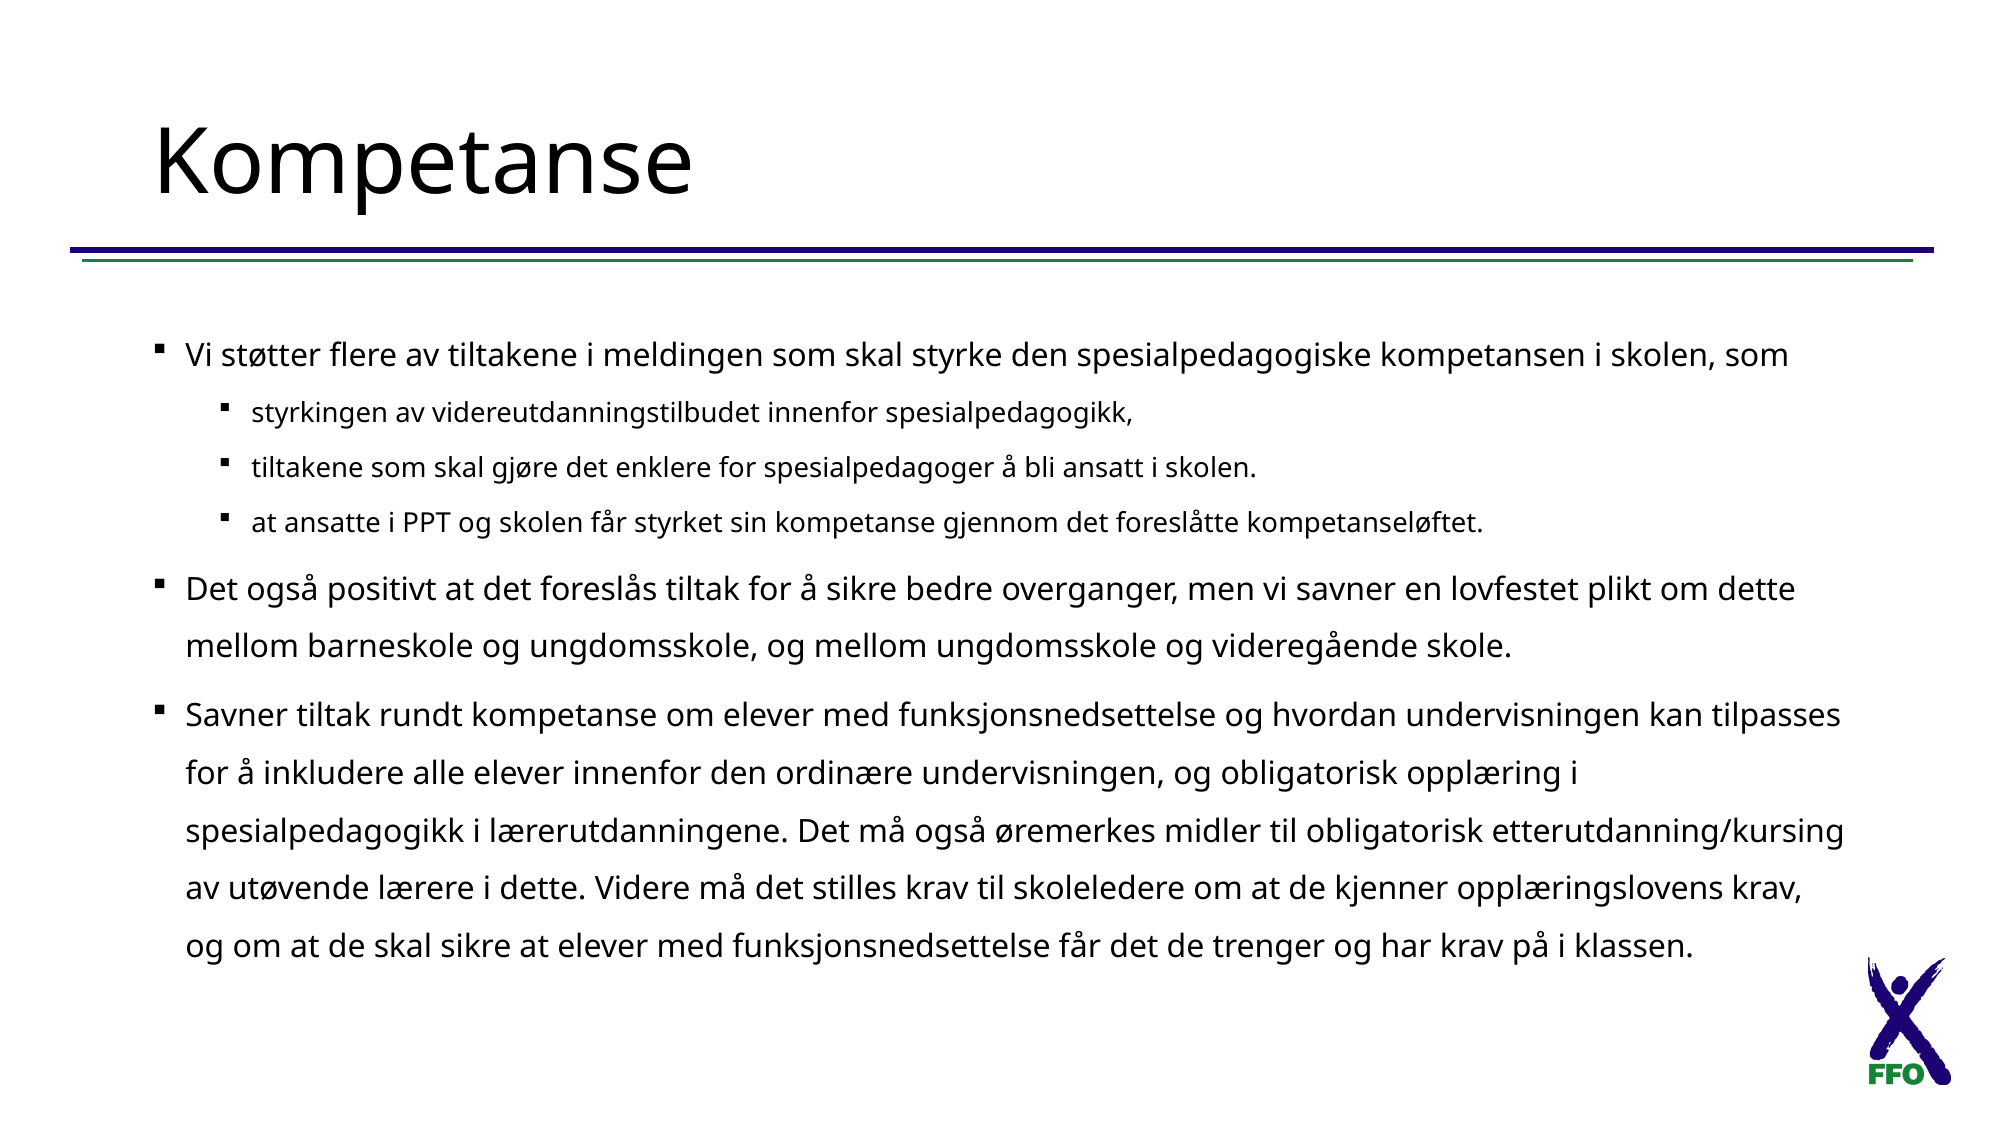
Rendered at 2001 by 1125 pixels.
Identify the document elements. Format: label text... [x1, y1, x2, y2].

picture [1868, 957, 1951, 1085]
title Kompetanse [137, 55, 1863, 273]
list Vi støtter flere av tiltakene i meldingen som skal styrke den spesialpedagogiske kompetansen i skolen, som styrkingen av videreutdanningstilbudet innenfor spesialpedagogikk, tiltakene som skal gjøre det enklere for spesialpedagoger å bli ansatt i skolen. at ansatte i PPT og skolen får styrket sin kompetanse gjennom det foreslåtte kompetanseløftet. Det også positivt at det foreslås tiltak for å sikre bedre overganger, men vi savner en lovfestet plikt om dette mellom barneskole og ungdomsskole, og mellom ungdomsskole og videregående skole. Savner tiltak rundt kompetanse om elever med funksjonsnedsettelse og hvordan undervisningen kan tilpasses for å inkludere alle elever innenfor den ordinære undervisningen, og obligatorisk opplæring i spesialpedagogikk i lærerutdanningene. Det må også øremerkes midler til obligatorisk etterutdanning/kursing av utøvende lærere i dette. Videre må det stilles krav til skoleledere om at de kjenner opplæringslovens krav, og om at de skal sikre at elever med funksjonsnedsettelse får det de trenger og har krav på i klassen. [137, 307, 1863, 1022]
